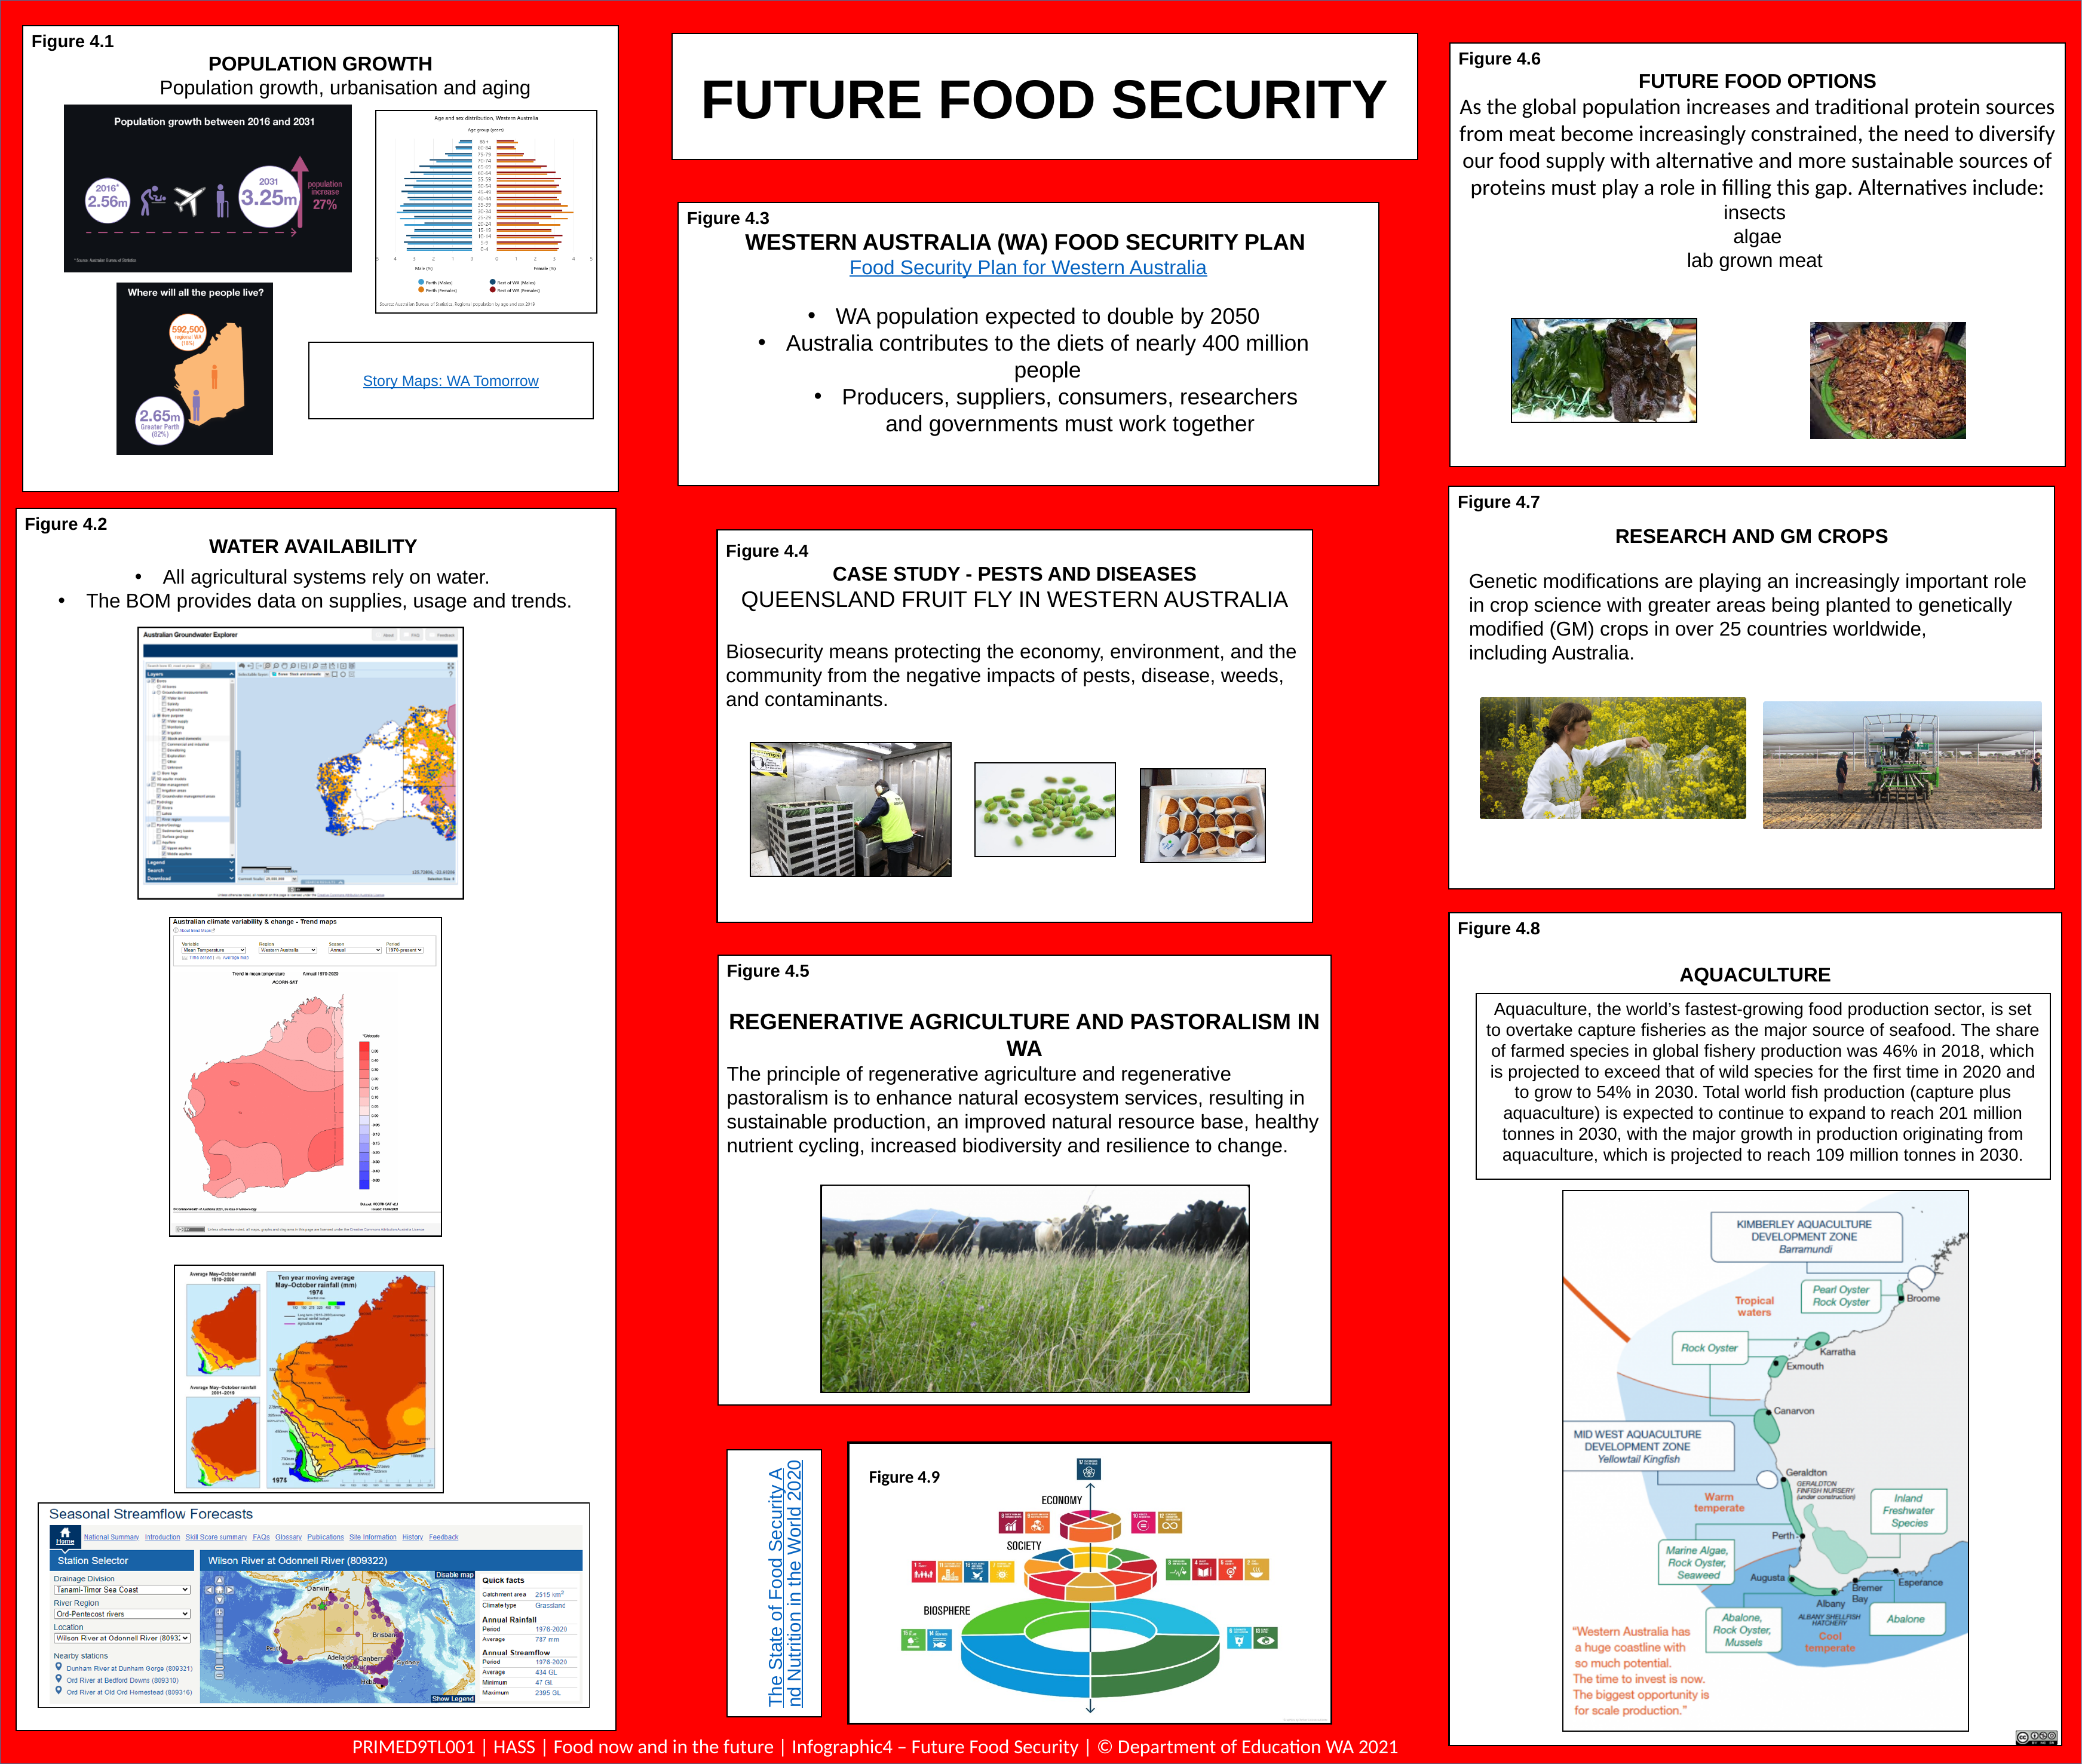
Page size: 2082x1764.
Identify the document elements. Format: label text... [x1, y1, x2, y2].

text_box Figure 4.8 AQUACULTURE [1448, 912, 2062, 1746]
picture [116, 283, 273, 455]
text_box Figure 4.2 WATER AVAILABILITY [16, 508, 617, 1707]
picture [751, 743, 950, 876]
picture [376, 111, 596, 312]
text_box Figure 4.4 CASE STUDY - PESTS AND DISEASES QUEENSLAND FRUIT FLY IN WESTERN AUSTRALIA Biosecurity means protecting the economy, environment, and the community from the negative impacts of pests, disease, weeds, and contaminants. [716, 529, 1313, 923]
text_box Story Maps: WA Tomorrow [308, 342, 594, 419]
picture [1480, 697, 1746, 819]
picture [137, 627, 464, 900]
text_box PRIMED9TL001 | HASS | Food now and in the future | Infographic4 – Future Food Security | © Department of Education WA 2021 [0, 1707, 1858, 1764]
picture [1763, 701, 2042, 829]
picture [2016, 1731, 2058, 1745]
text_box FUTURE FOOD SECURITY [671, 33, 1418, 160]
text_box Aquaculture, the world’s fastest-growing food production sector, is set to overtake capture fisheries as the major source of seafood. The share of farmed species in global fishery production was 46% in 2018, which is projected to exceed that of wild species for the first time in 2020 and to grow to 54% in 2030. Total world fish production (capture plus aquaculture) is expected to continue to expand to reach 201 million tonnes in 2030, with the major growth in production originating from aquaculture, which is projected to reach 109 million tonnes in 2030. [1476, 993, 2051, 1180]
picture [64, 105, 352, 272]
picture [821, 1185, 1249, 1392]
text_box WA population expected to double by 2050 Australia contributes to the diets of nearly 400 million people Producers, suppliers, consumers, researchers and governments must work together [741, 270, 1327, 441]
text_box [0, 0, 2082, 1764]
text_box Figure 4.3 WESTERN AUSTRALIA (WA) FOOD SECURITY PLAN Food Security Plan for Western Australia [677, 202, 1379, 486]
text_box Figure 4.1 POPULATION GROWTH Population growth, urbanisation and aging [22, 25, 619, 492]
picture [174, 1266, 443, 1493]
text_box All agricultural systems rely on water. The BOM provides data on supplies, usage and trends. [29, 559, 602, 619]
text_box Figure 4.6 FUTURE FOOD OPTIONS As the global population increases and traditional protein sources from meat become increasingly constrained, the need to diversify our food supply with alternative and more sustainable sources of proteins must play a role in filling this gap. Alternatives include: insects algae lab grown meat [1449, 42, 2066, 467]
picture [1810, 322, 1966, 439]
text_box Figure 4.7 RESEARCH AND GM CROPS Genetic modifications are playing an increasingly important role in crop science with greater areas being planted to genetically modified (GM) crops in over 25 countries worldwide, including Australia. [1448, 486, 2055, 889]
picture [1563, 1191, 1968, 1731]
picture [1512, 319, 1696, 422]
picture [1141, 769, 1265, 863]
picture [38, 1502, 590, 1708]
text_box The State of Food Security And Nutrition in the World 2020 [726, 1449, 822, 1707]
text_box Figure 4.5 REGENERATIVE AGRICULTURE AND PASTORALISM IN WA The principle of regenerative agriculture and regenerative pastoralism is to enhance natural ecosystem services, resulting in sustainable production, an improved natural resource base, healthy nutrient cycling, increased biodiversity and resilience to change. [717, 955, 1332, 1406]
picture [170, 918, 441, 1236]
picture [848, 1443, 1331, 1723]
picture [975, 763, 1115, 856]
